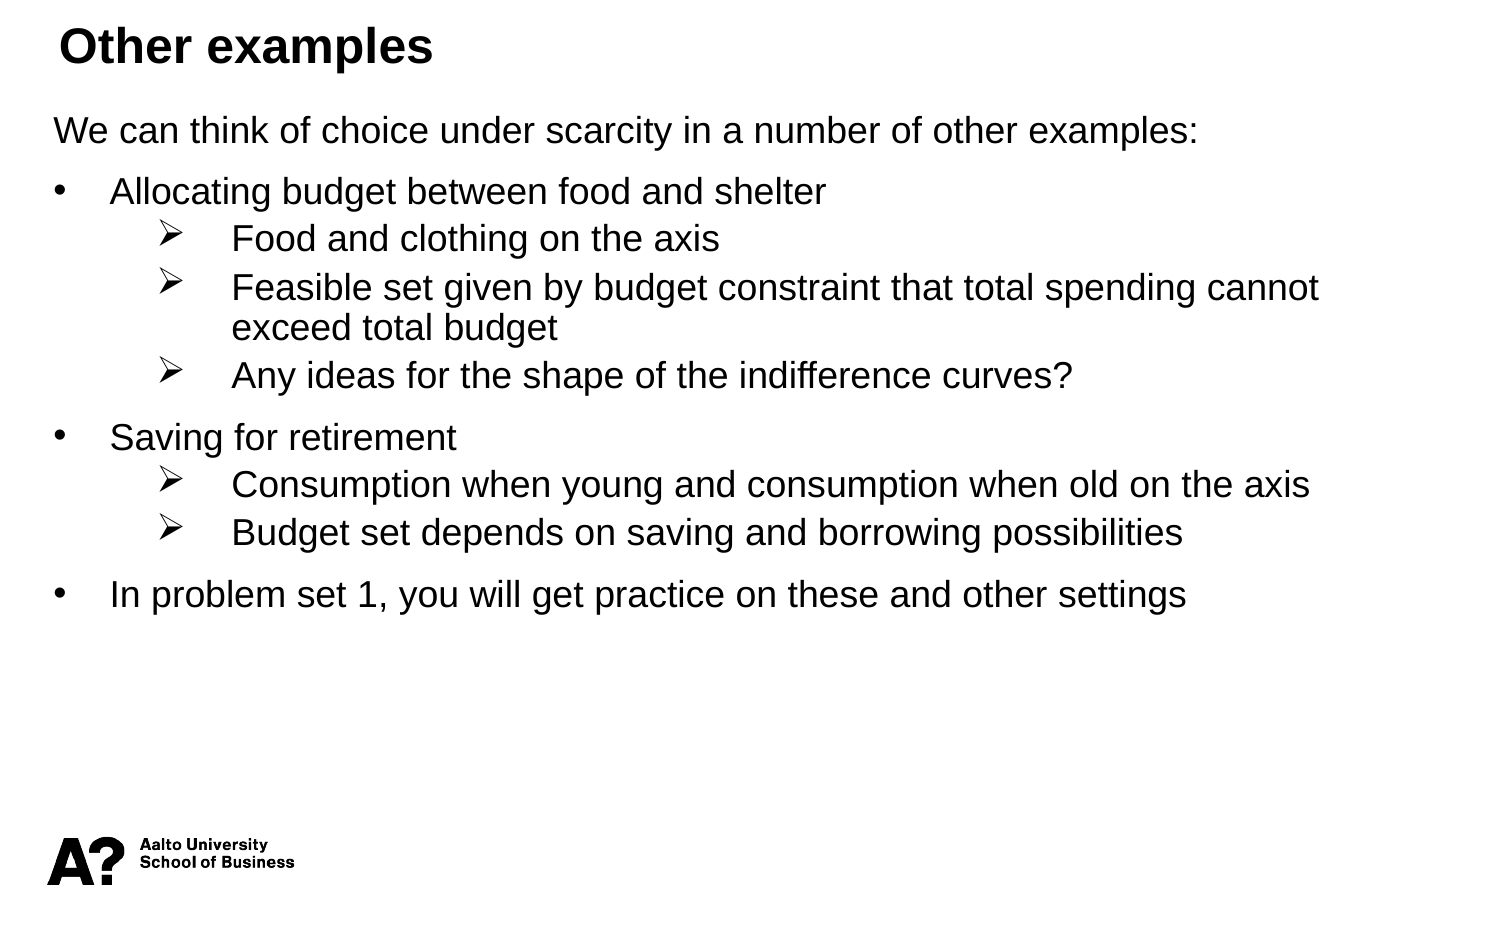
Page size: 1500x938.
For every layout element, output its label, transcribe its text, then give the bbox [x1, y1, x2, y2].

picture [0, 791, 341, 932]
list Other examples [58, 13, 1452, 133]
list We can think of choice under scarcity in a number of other examples: Allocating budget between food and shelter Food and clothing on the axis Feasible set given by budget constraint that total spending cannot exceed total budget Any ideas for the shape of the indifference curves? Saving for retirement Consumption when young and consumption when old on the axis Budget set depends on saving and borrowing possibilities In problem set 1, you will get practice on these and other settings [53, 105, 1447, 792]
